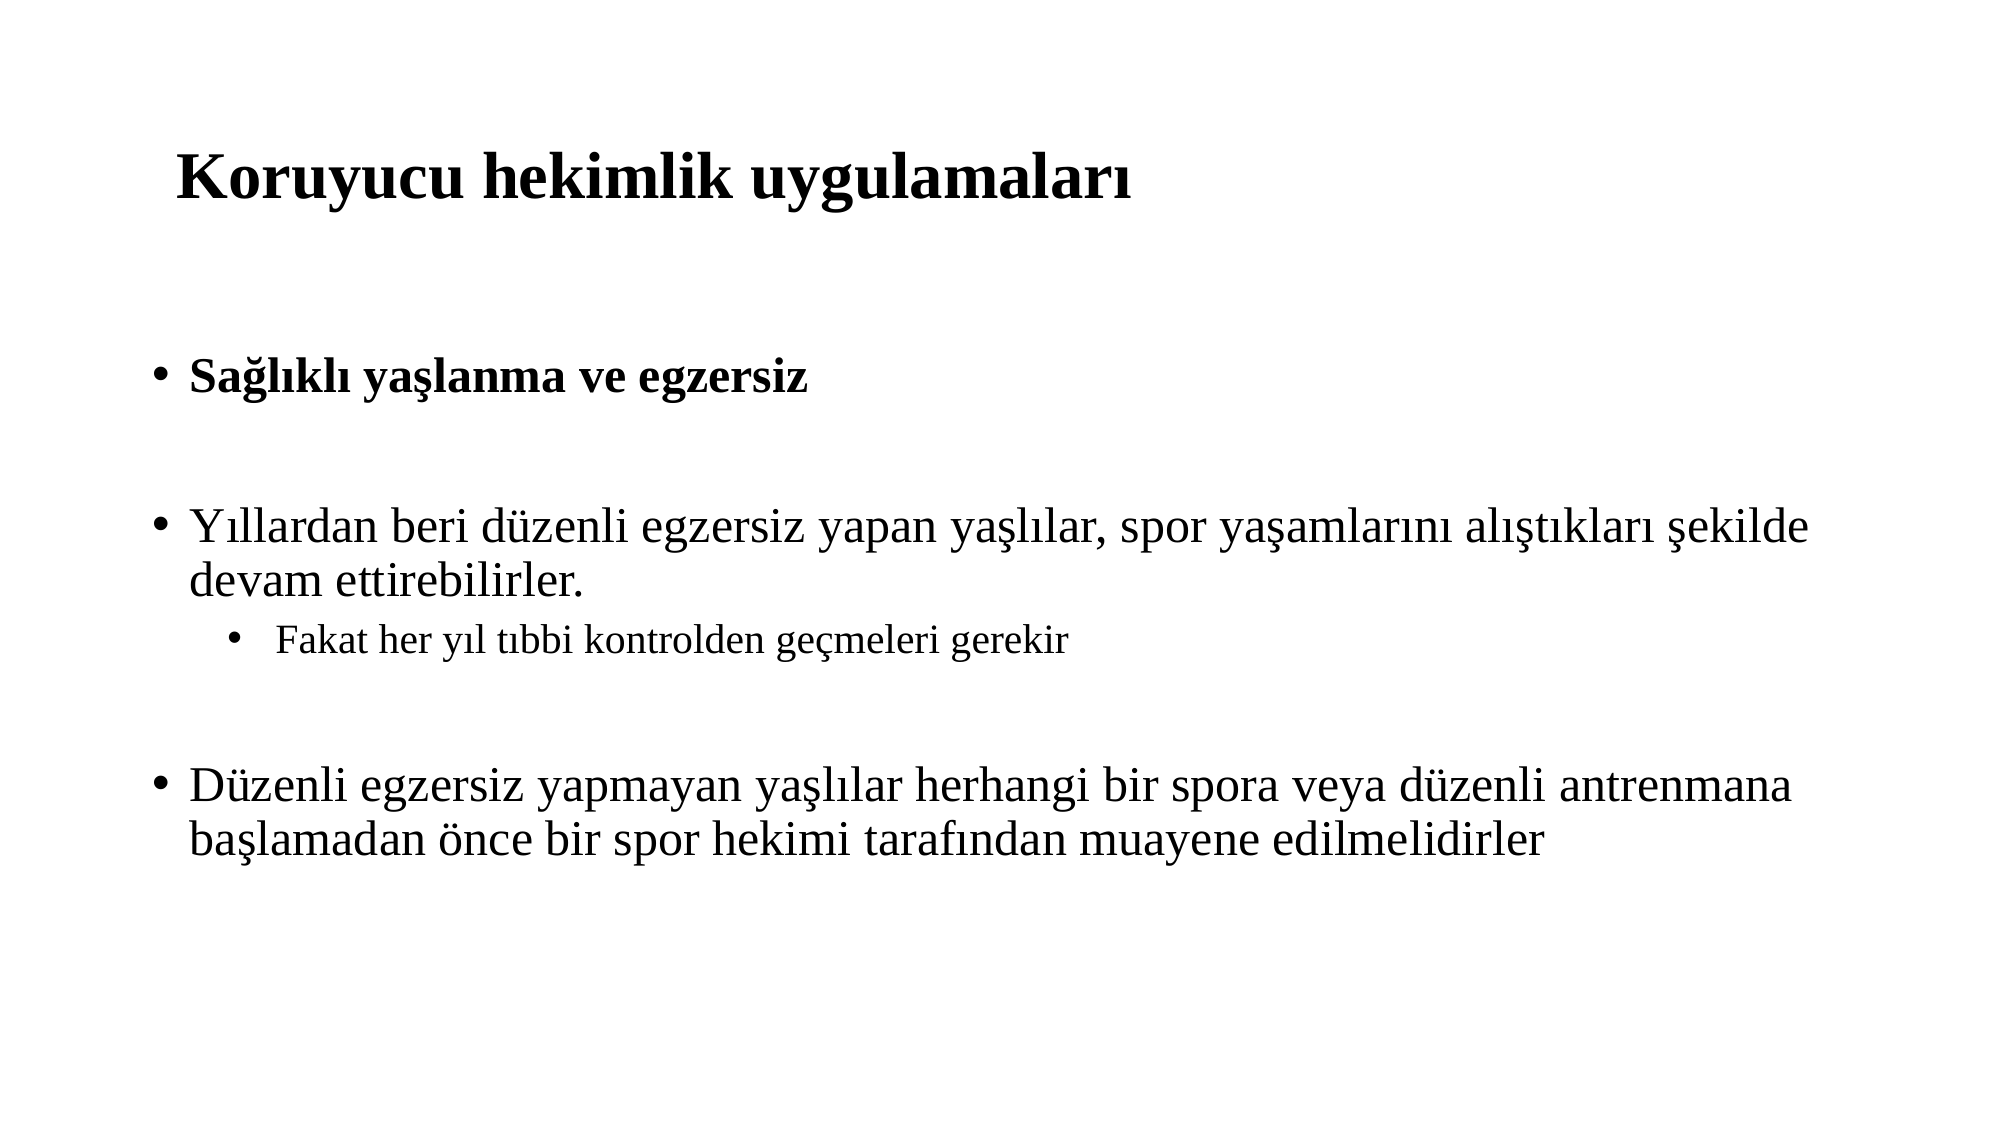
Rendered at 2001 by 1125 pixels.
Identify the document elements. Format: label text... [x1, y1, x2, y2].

title Koruyucu hekimlik uygulamaları [137, 59, 1863, 278]
list Sağlıklı yaşlanma ve egzersiz Yıllardan beri düzenli egzersiz yapan yaşlılar, spor yaşamlarını alıştıkları şekilde devam ettirebilirler. Fakat her yıl tıbbi kontrolden geçmeleri gerekir Düzenli egzersiz yapmayan yaşlılar herhangi bir spora veya düzenli antrenmana başlamadan önce bir spor hekimi tarafından muayene edilmelidirler [137, 341, 1863, 1014]
